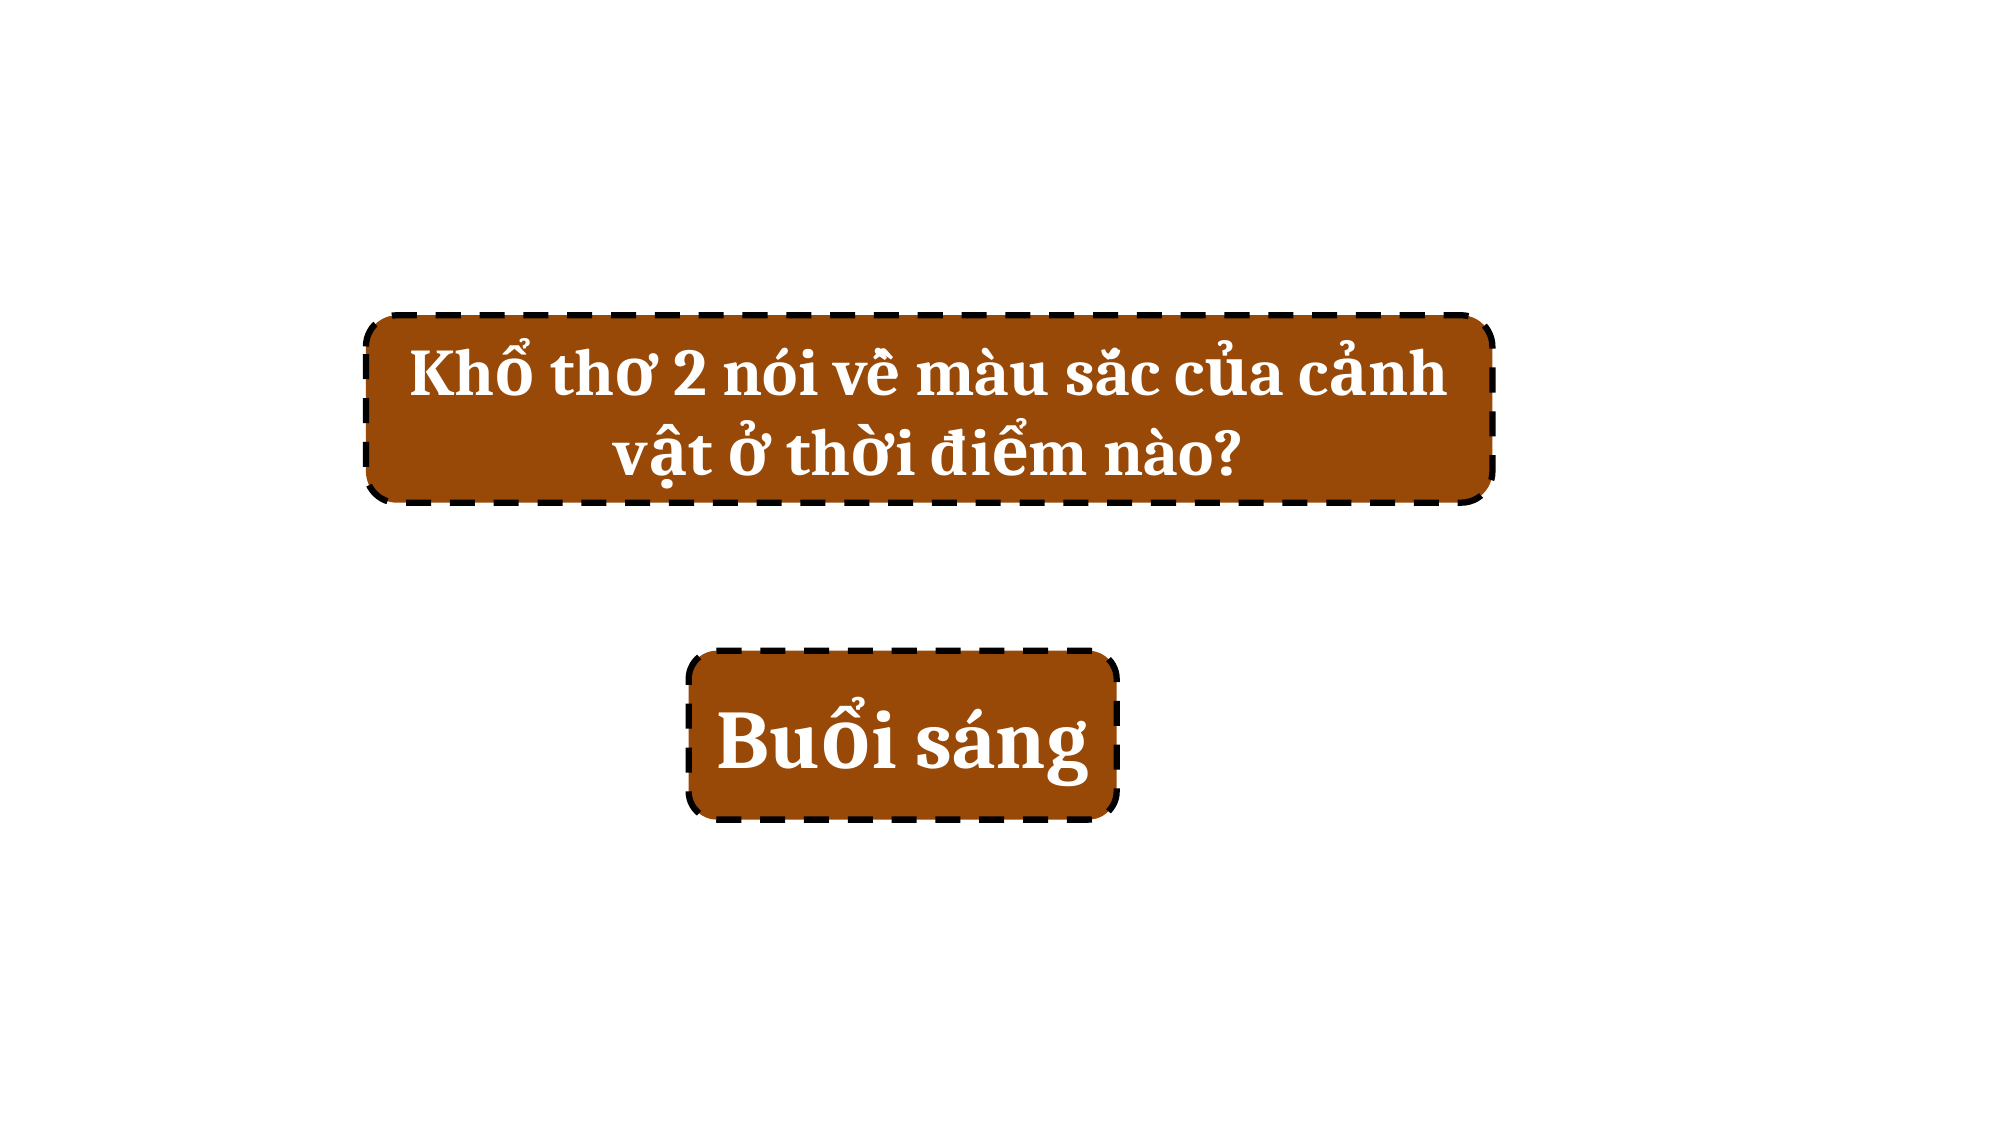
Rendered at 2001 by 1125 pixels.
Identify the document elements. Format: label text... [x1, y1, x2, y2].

text_box Buổi sáng [686, 648, 1119, 822]
text_box Khổ thơ 2 nói về màu sắc của cảnh vật ở thời điểm nào? [363, 313, 1495, 505]
